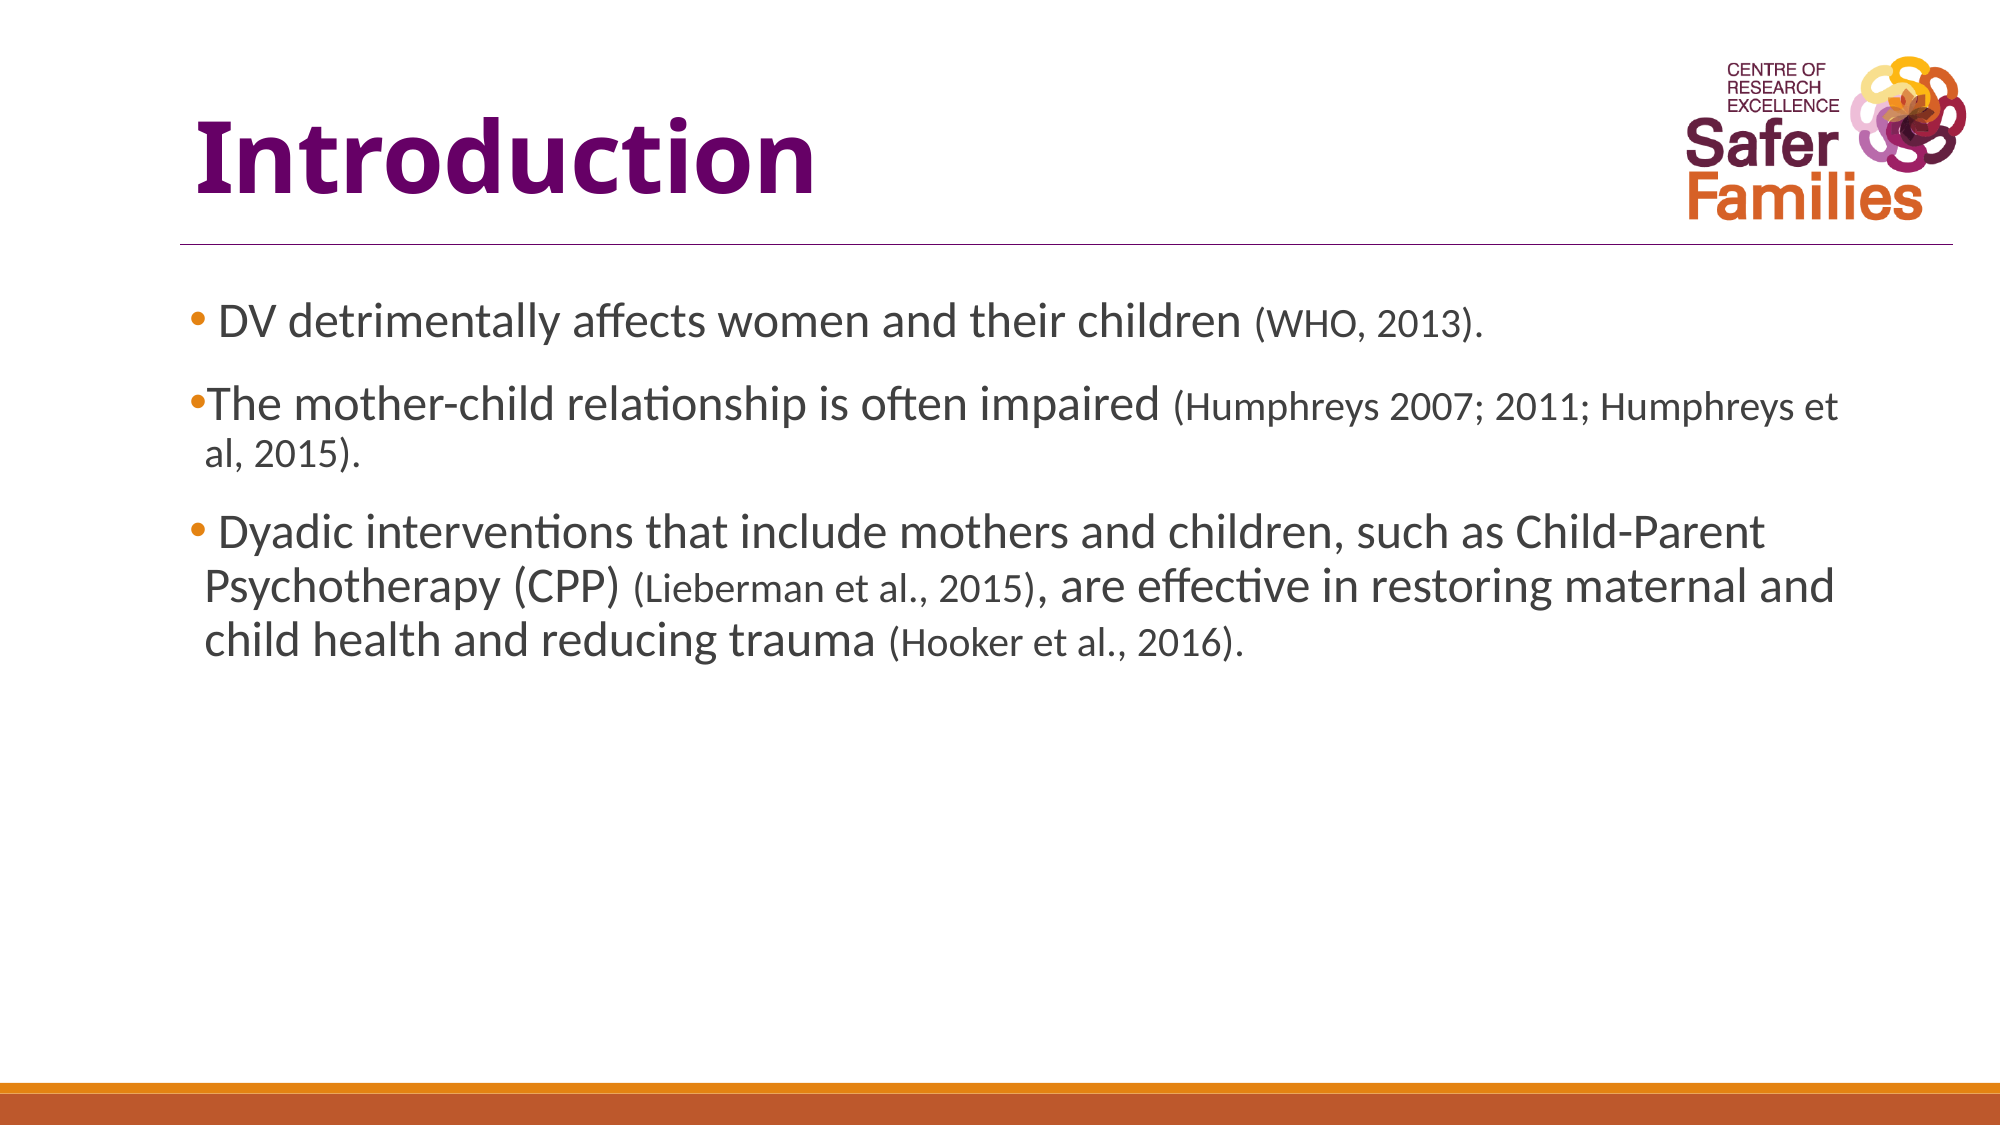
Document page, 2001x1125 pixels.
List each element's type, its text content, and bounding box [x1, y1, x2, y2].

title Introduction [180, 47, 1687, 222]
picture [1644, 7, 1994, 269]
list DV detrimentally affects women and their children (WHO, 2013). The mother-child relationship is often impaired (Humphreys 2007; 2011; Humphreys et al, 2015). Dyadic interventions that include mothers and children, such as Child-Parent Psychotherapy (CPP) (Lieberman et al., 2015), are effective in restoring maternal and child health and reducing trauma (Hooker et al., 2016). [189, 286, 1840, 1032]
